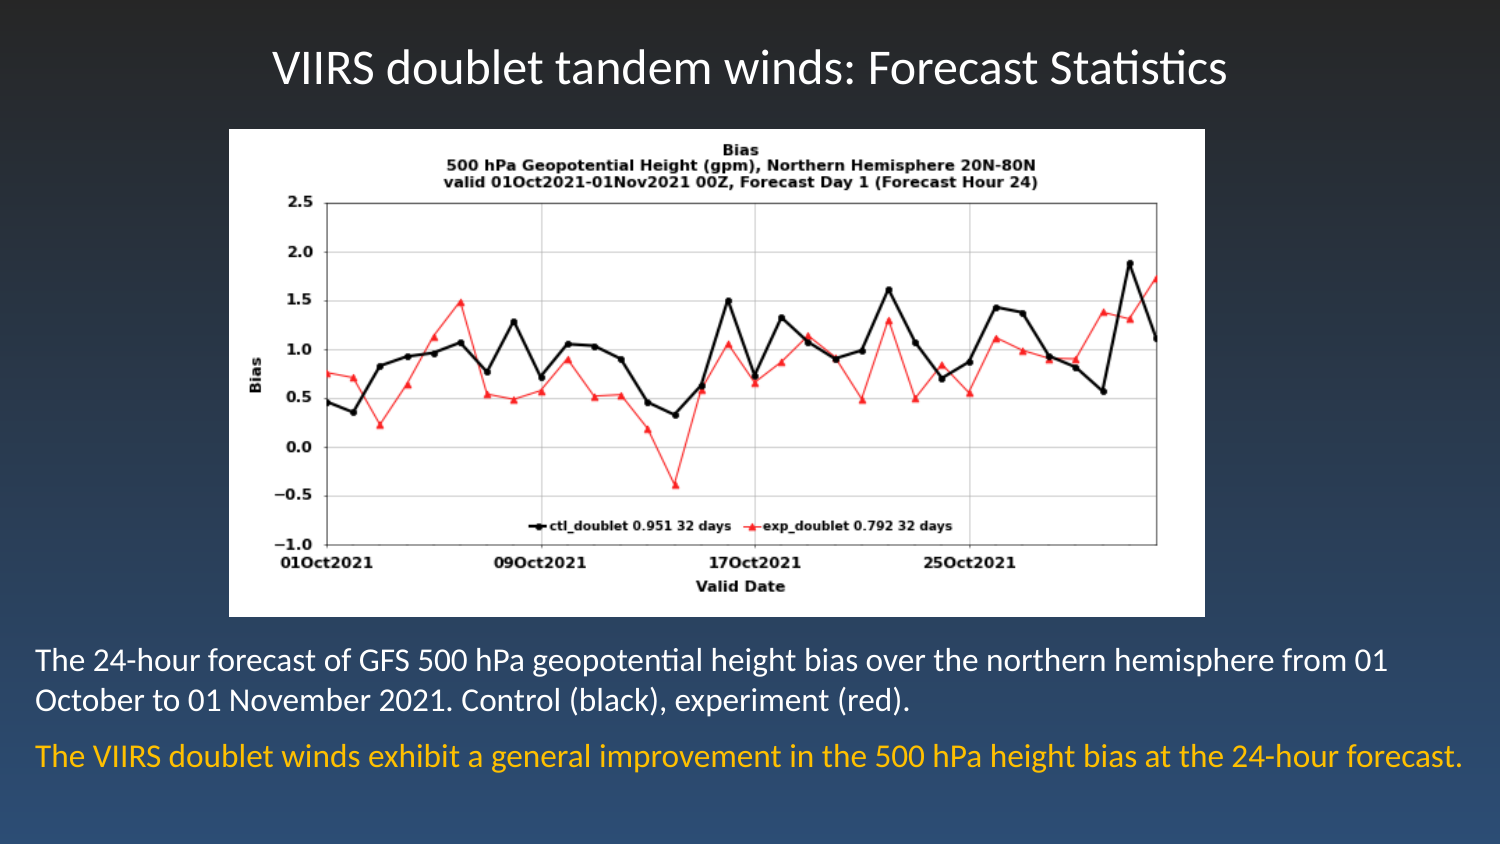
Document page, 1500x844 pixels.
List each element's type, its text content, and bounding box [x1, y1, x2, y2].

text_box The 24-hour forecast of GFS 500 hPa geopotential height bias over the northern hemisphere from 01 October to 01 November 2021. Control (black), experiment (red). The VIIRS doublet winds exhibit a general improvement in the 500 hPa height bias at the 24-hour forecast. [20, 630, 1486, 810]
title VIIRS doublet tandem winds: Forecast Statistics [165, 34, 1335, 95]
picture [229, 129, 1205, 617]
